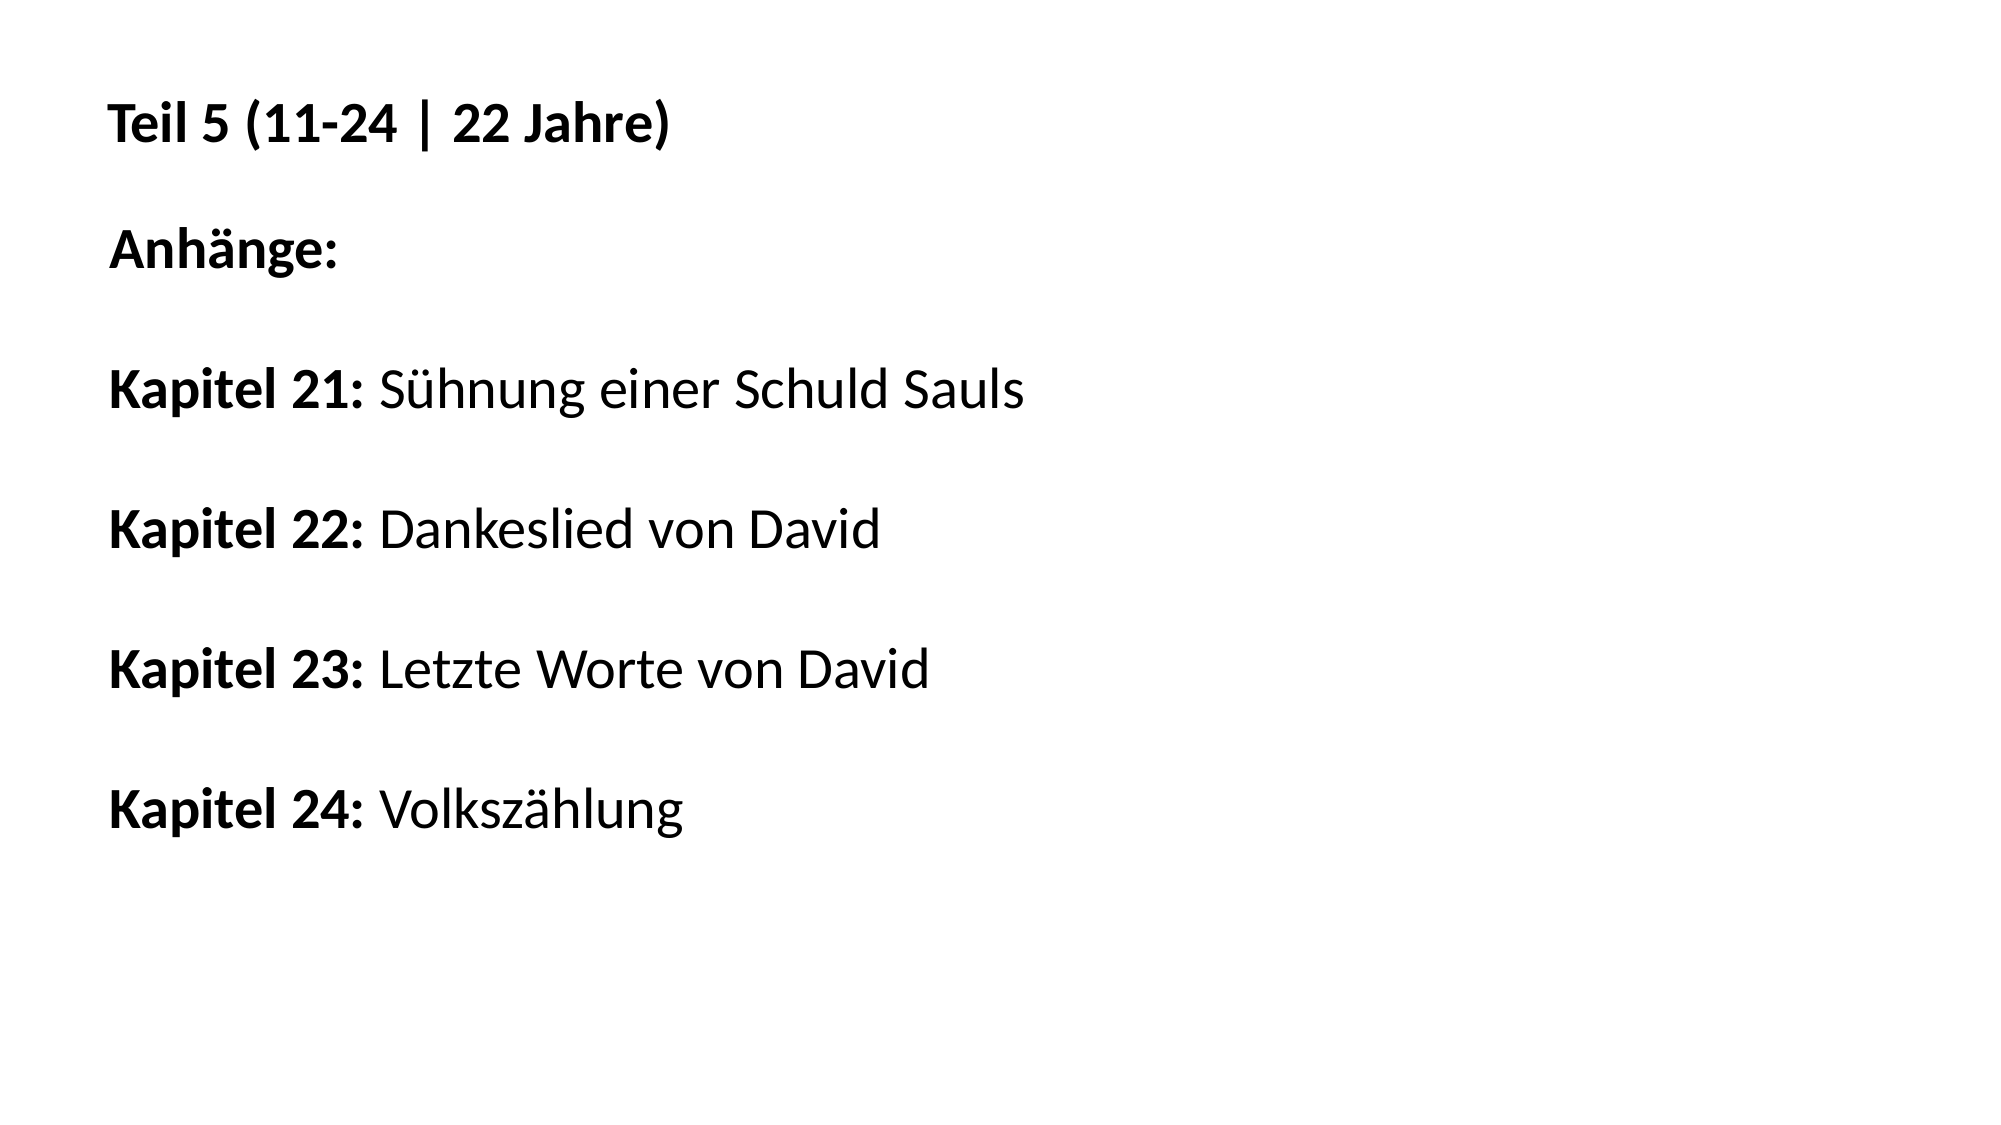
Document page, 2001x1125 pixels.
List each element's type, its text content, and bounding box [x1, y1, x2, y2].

text_box Anhänge: Kapitel 21: Sühnung einer Schuld Sauls Kapitel 22: Dankeslied von David Kapitel 23: Letzte Worte von David Kapitel 24: Volkszählung [94, 203, 1041, 848]
text_box Teil 5 (11-24 | 22 Jahre) [92, 76, 687, 162]
